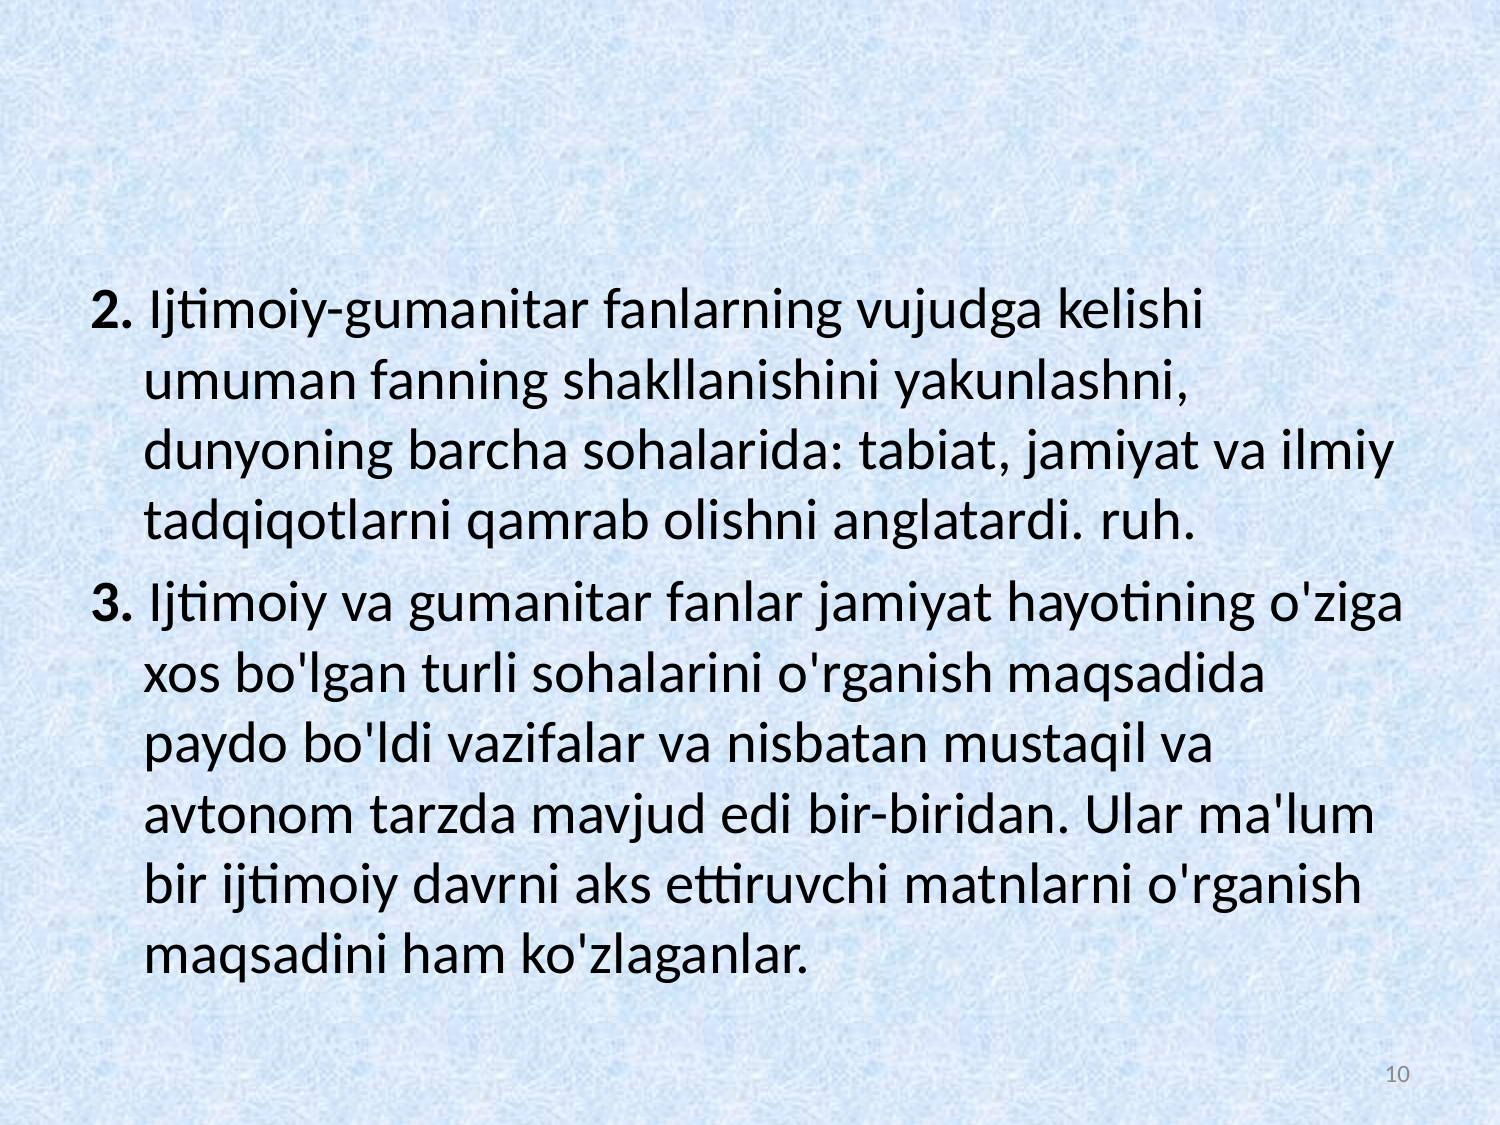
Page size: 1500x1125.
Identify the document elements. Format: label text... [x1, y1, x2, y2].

list 2. Ijtimoiy-gumanitar fanlarning vujudga kelishi umuman fanning shakllanishini yakunlashni, dunyoning barcha sohalarida: tabiat, jamiyat va ilmiy tadqiqotlarni qamrab olishni anglatardi. ruh. 3. Ijtimoiy va gumanitar fanlar jamiyat hayotining o'ziga xos bo'lgan turli sohalarini o'rganish maqsadida paydo bo'ldi vazifalar va nisbatan mustaqil va avtonom tarzda mavjud edi bir-biridan. Ular ma'lum bir ijtimoiy davrni aks ettiruvchi matnlarni o'rganish maqsadini ham ko'zlaganlar. [75, 262, 1425, 1005]
slide_number 10 [1074, 1042, 1425, 1103]
picture [0, 0, 1500, 1125]
